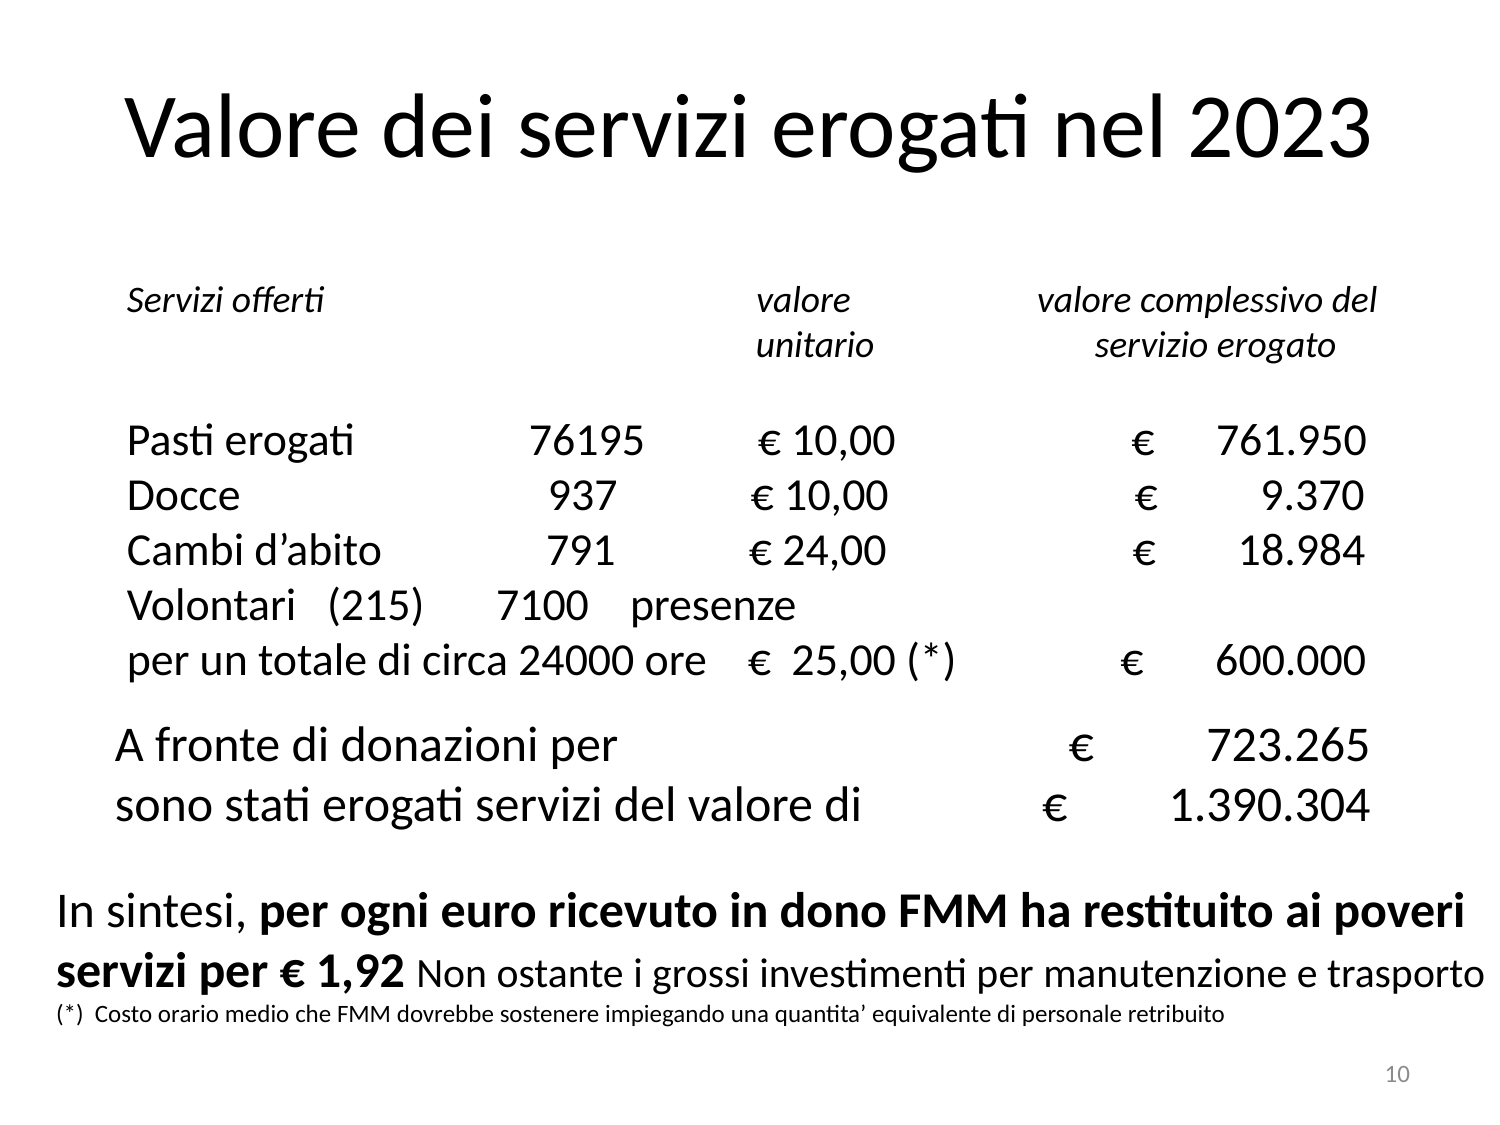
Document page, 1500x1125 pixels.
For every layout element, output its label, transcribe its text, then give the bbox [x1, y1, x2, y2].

text_box A fronte di donazioni per € 723.265 sono stati erogati servizi del valore di € 1.390.304 [100, 704, 1424, 839]
text_box In sintesi, per ogni euro ricevuto in dono FMM ha restituito ai poveri servizi per € 1,92 Non ostante i grossi investimenti per manutenzione e trasporto (*) Costo orario medio che FMM dovrebbe sostenere impiegando una quantita’ equivalente di personale retribuito [41, 869, 1500, 1035]
title Valore dei servizi erogati nel 2023 [75, 45, 1425, 197]
slide_number 10 [1074, 1042, 1425, 1103]
text_box Servizi offerti valore valore complessivo del unitario servizio erogato Pasti erogati 76195 € 10,00 € 761.950 Docce 937 € 10,00 € 9.370 Cambi d’abito 791 € 24,00 € 18.984 Volontari (215) 7100 presenze per un totale di circa 24000 ore € 25,00 (*) € 600.000 [112, 267, 1459, 747]
